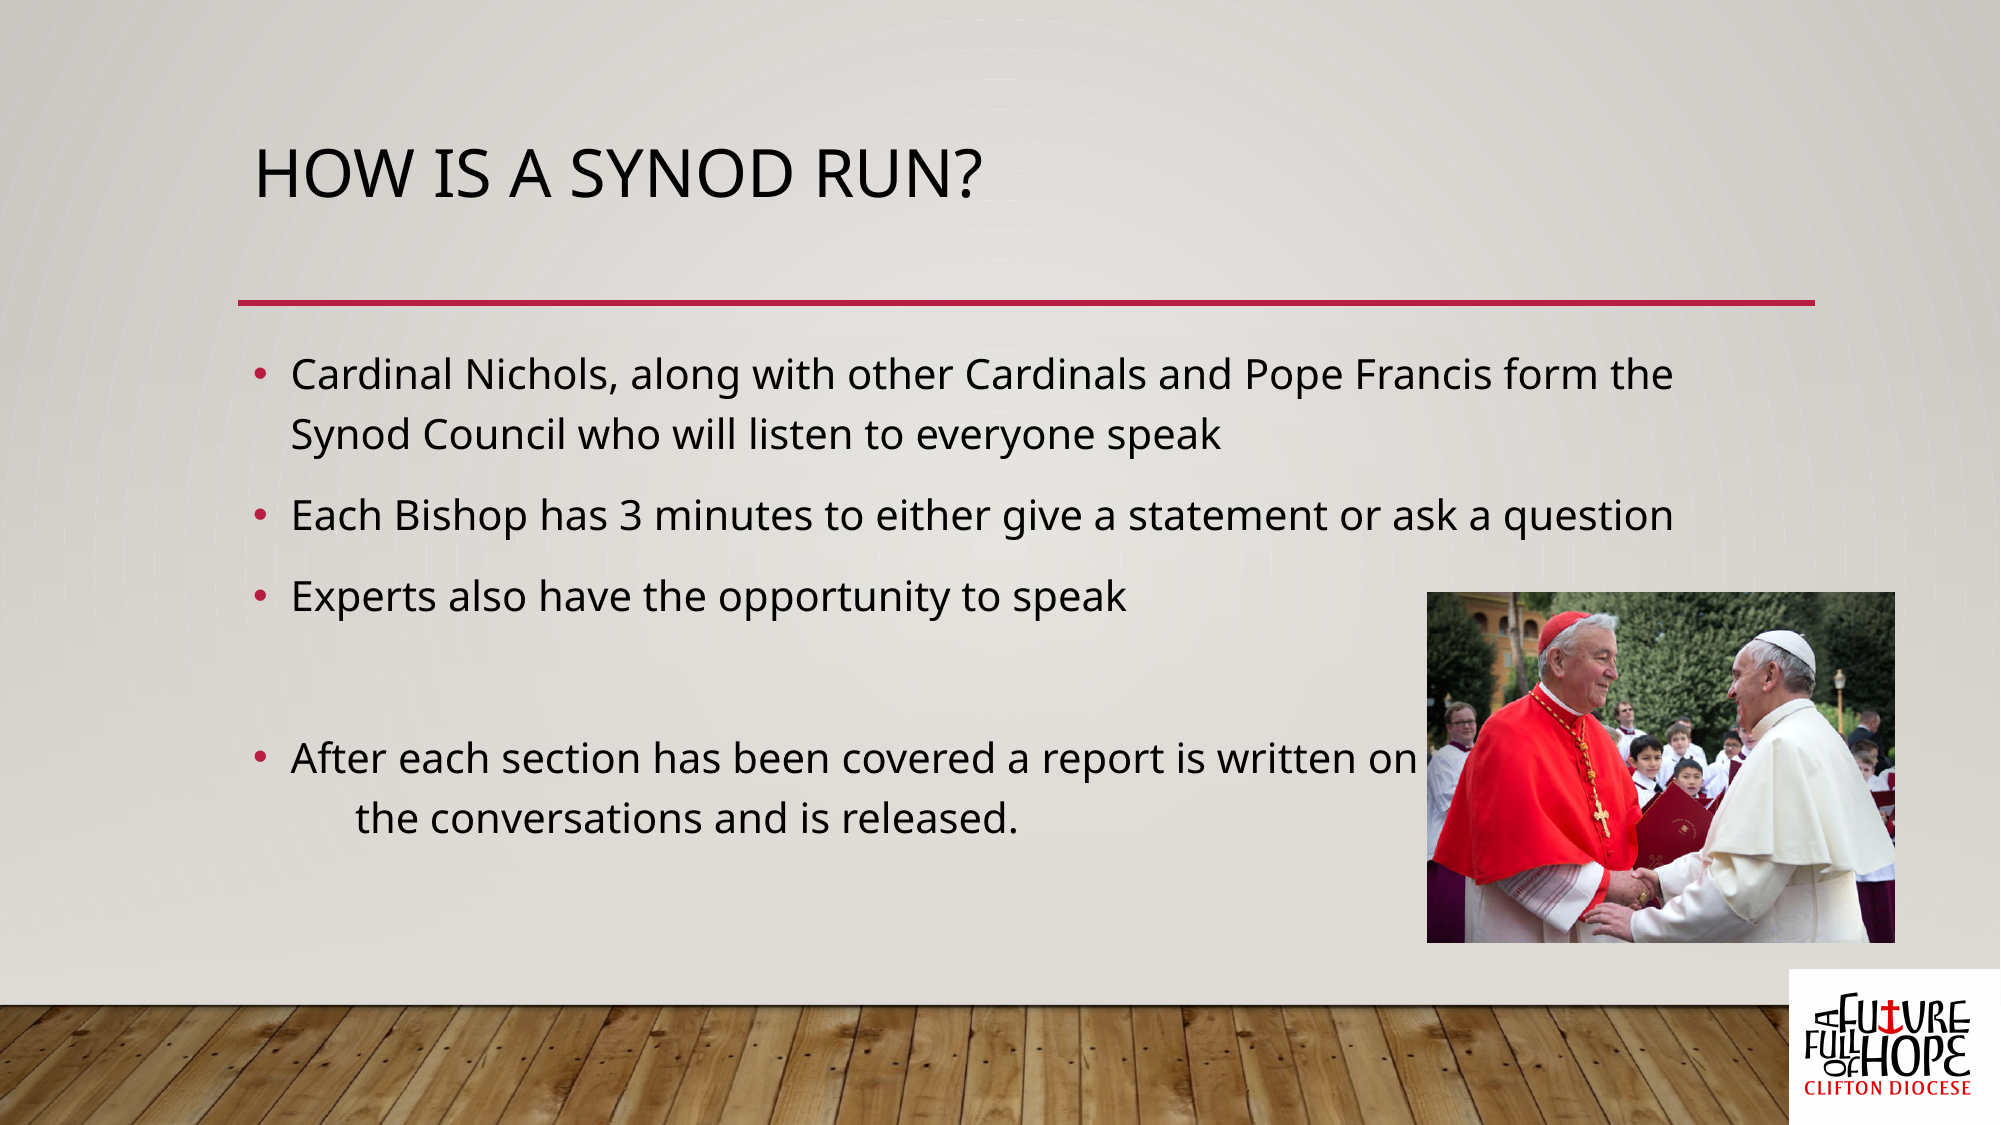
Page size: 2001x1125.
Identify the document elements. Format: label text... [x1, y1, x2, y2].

title How is a synod run? [238, 131, 1814, 305]
picture [0, 969, 2000, 1125]
list Cardinal Nichols, along with other Cardinals and Pope Francis form the Synod Council who will listen to everyone speak Each Bishop has 3 minutes to either give a statement or ask a question Experts also have the opportunity to speak After each section has been covered a report is written on the conversations and is released. [238, 330, 1814, 897]
picture [1427, 592, 1896, 943]
